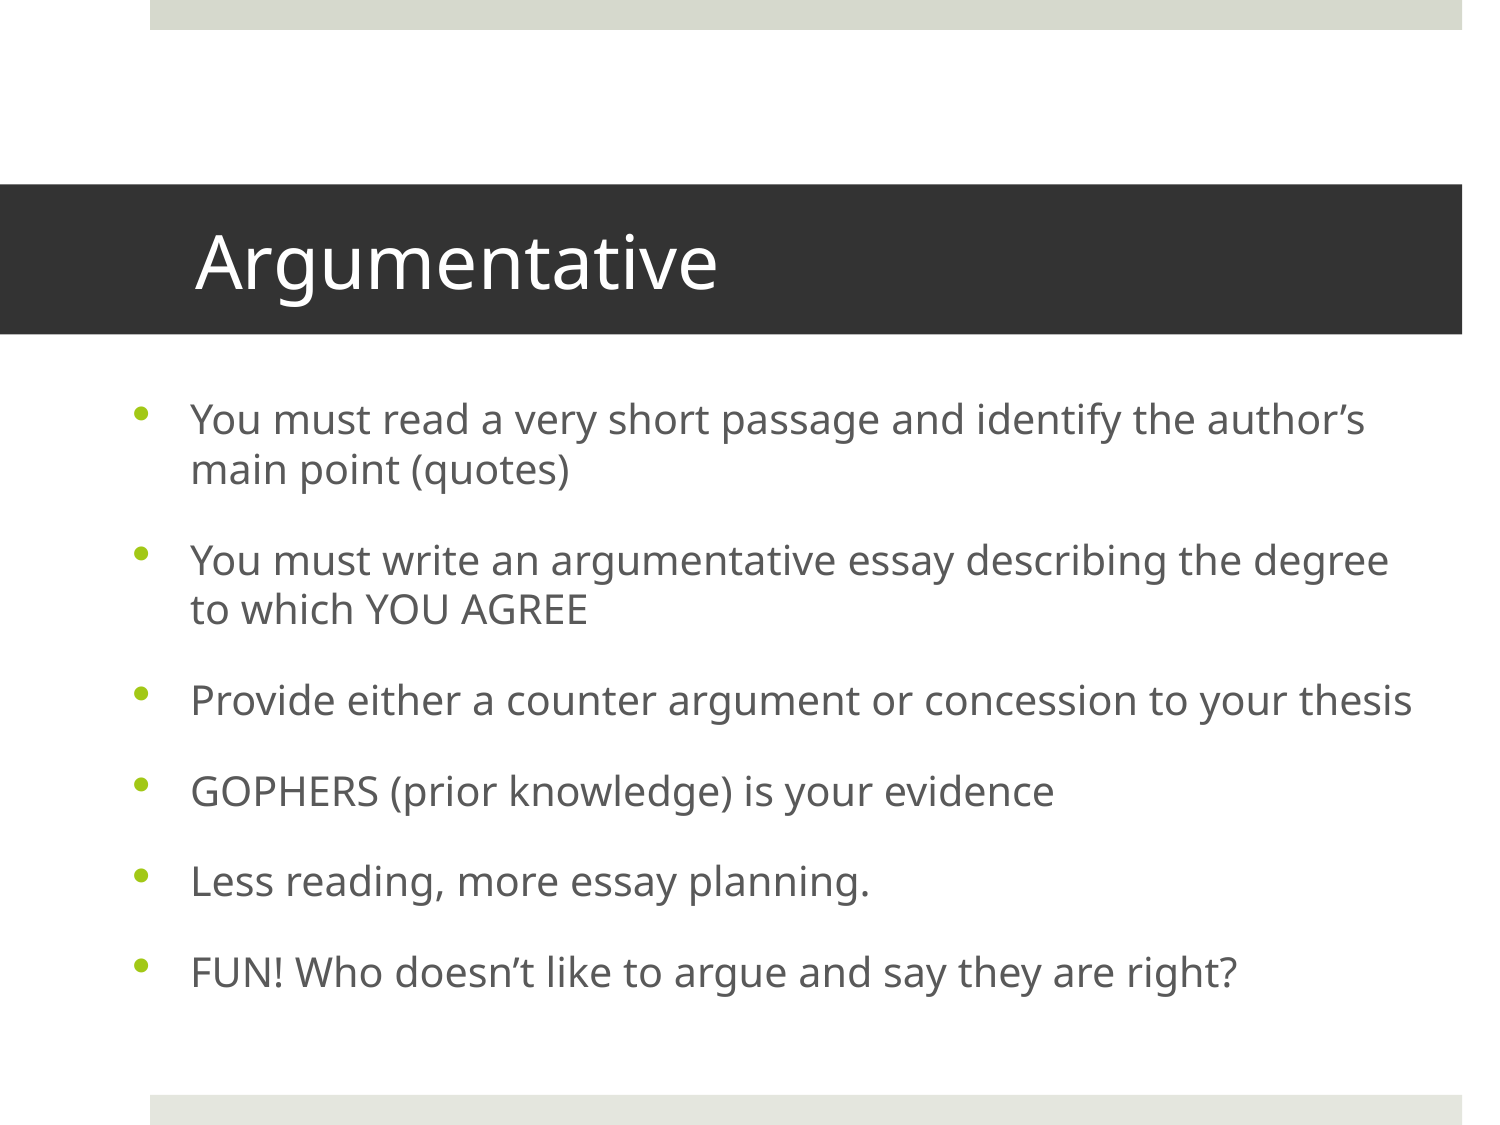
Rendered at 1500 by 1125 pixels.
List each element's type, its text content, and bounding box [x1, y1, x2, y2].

list You must read a very short passage and identify the author’s main point (quotes) You must write an argumentative essay describing the degree to which YOU AGREE Provide either a counter argument or concession to your thesis GOPHERS (prior knowledge) is your evidence Less reading, more essay planning. FUN! Who doesn’t like to argue and say they are right? [119, 386, 1432, 1028]
title Argumentative [0, 184, 1463, 335]
